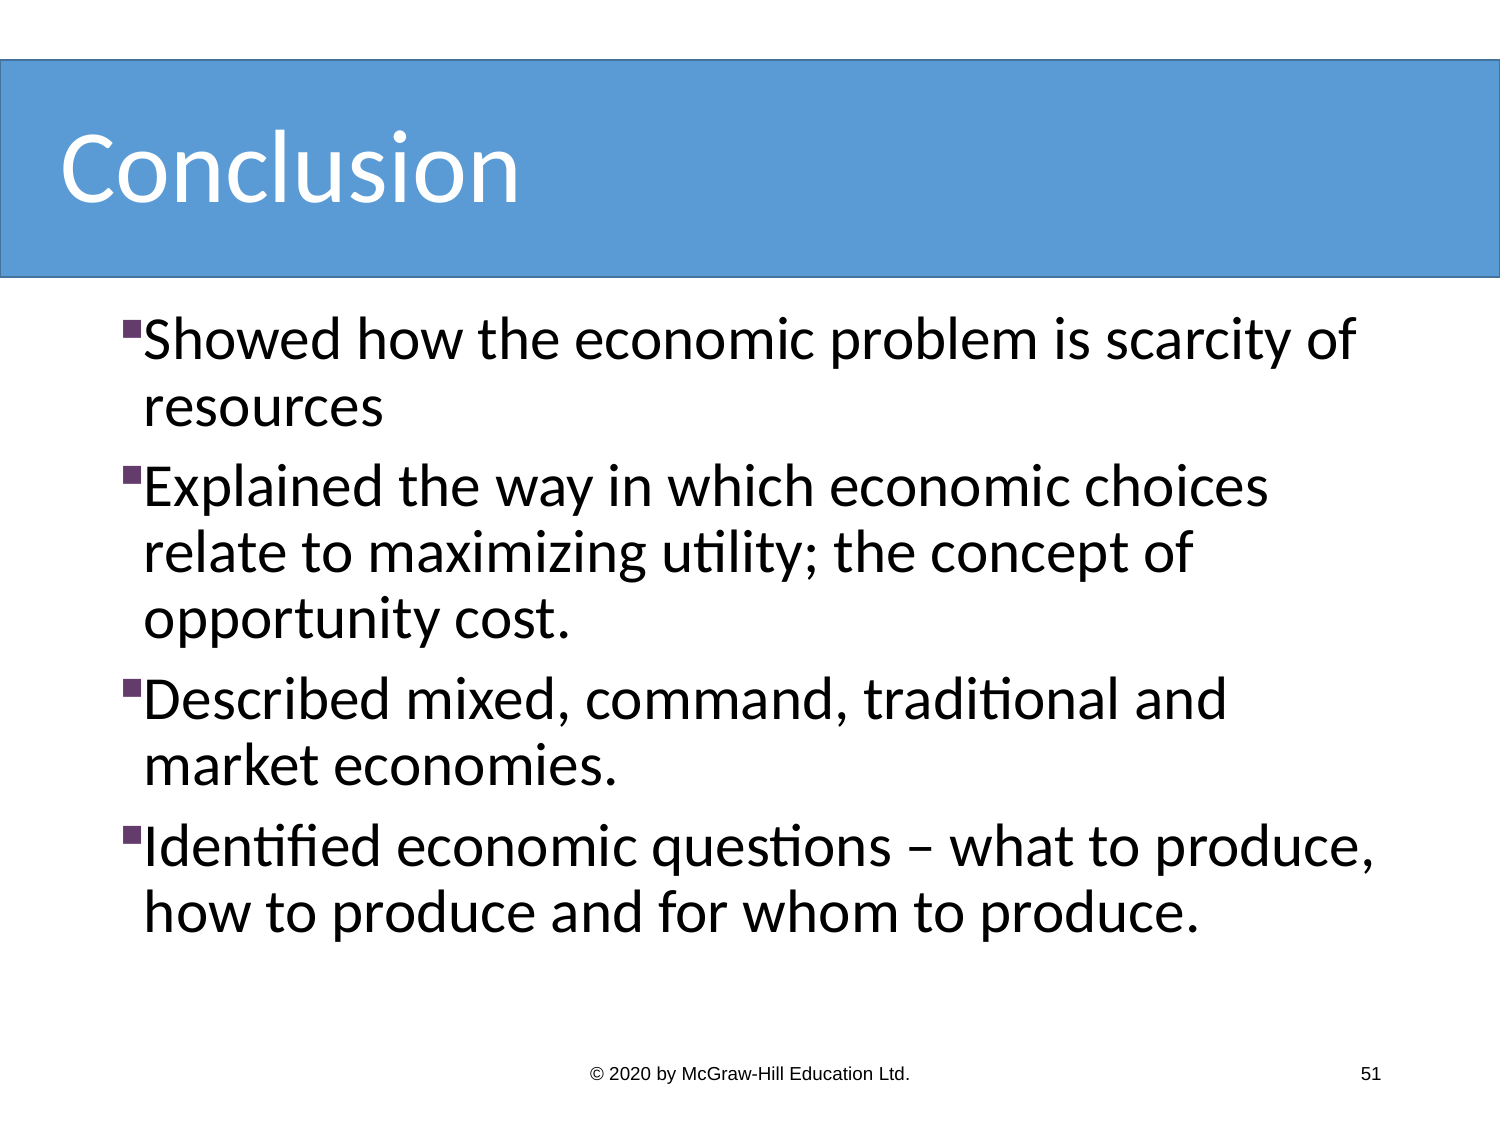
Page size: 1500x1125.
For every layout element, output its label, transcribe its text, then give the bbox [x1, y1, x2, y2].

list Showed how the economic problem is scarcity of resources Explained the way in which economic choices relate to maximizing utility; the concept of opportunity cost. Described mixed, command, traditional and market economies. Identified economic questions – what to produce, how to produce and for whom to produce. [103, 299, 1397, 1014]
footer © 2020 by McGraw-Hill Education Ltd. [496, 1042, 1004, 1103]
title Conclusion [0, 59, 1500, 278]
slide_number 51 [1059, 1042, 1397, 1103]
